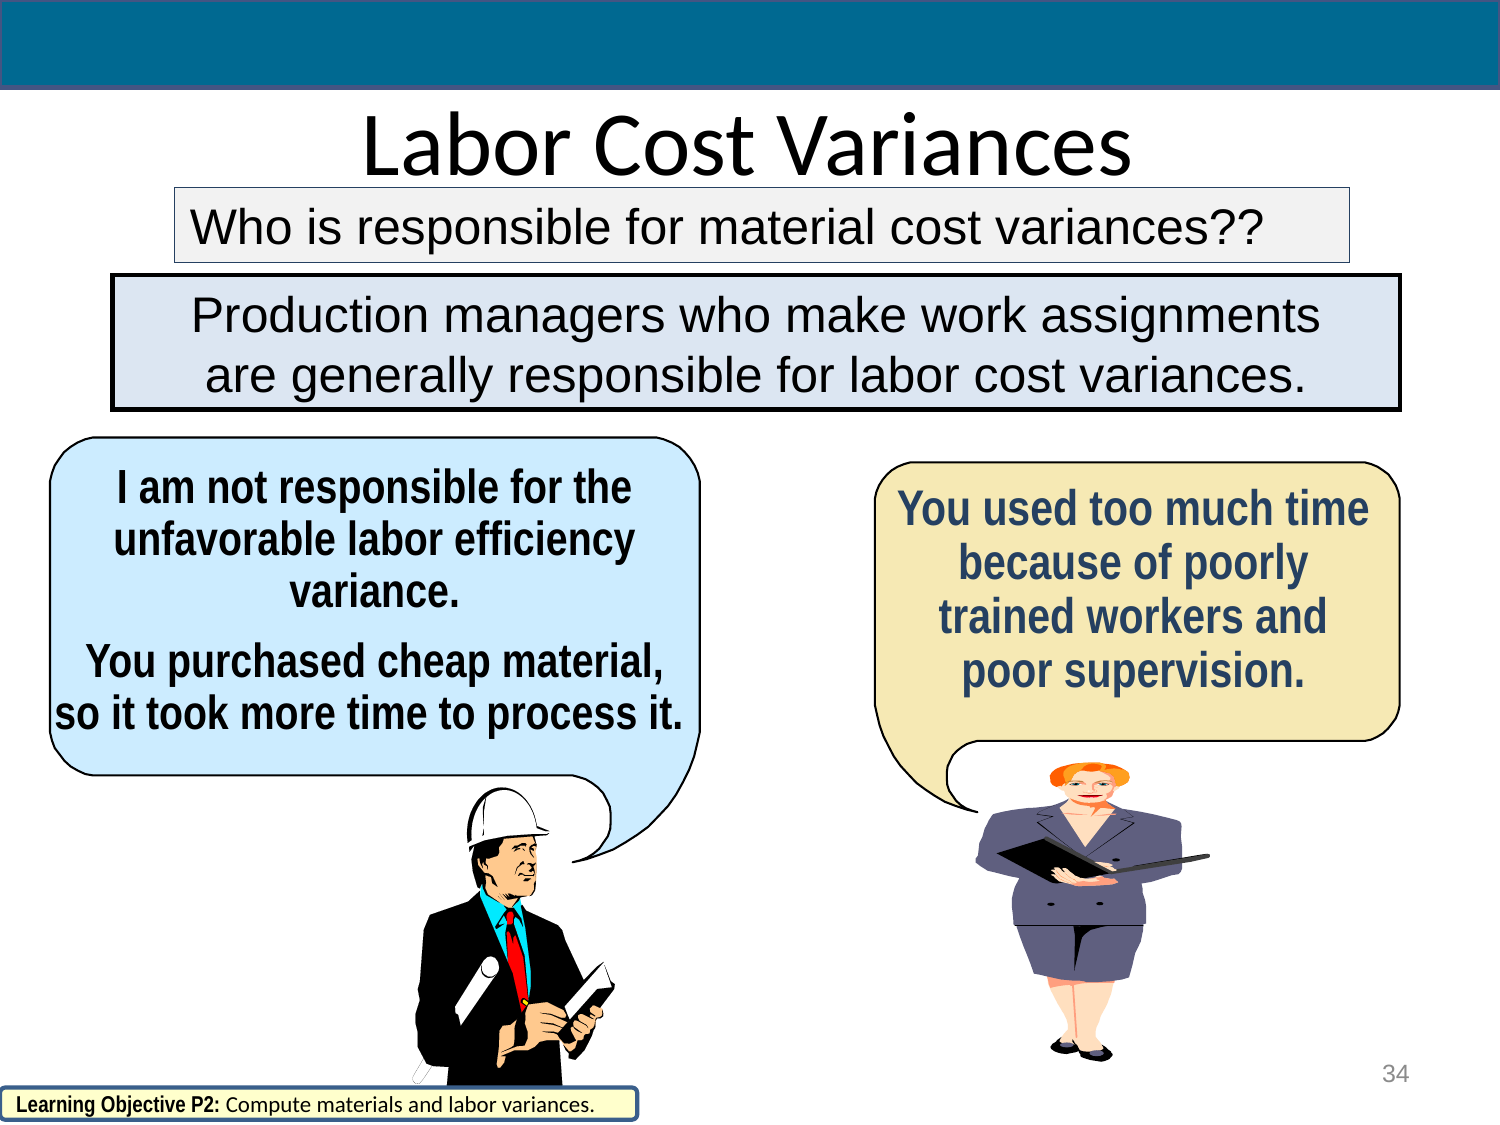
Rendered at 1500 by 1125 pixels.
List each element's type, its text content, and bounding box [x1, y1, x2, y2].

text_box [974, 762, 1213, 1063]
text_box Production managers who make work assignments are generally responsible for labor cost variances. [112, 274, 1400, 410]
text_box I am not responsible for the unfavorable labor efficiency variance. You purchased cheap material, so it took more time to process it. [50, 462, 700, 741]
text_box Who is responsible for material cost variances?? [174, 187, 1350, 263]
slide_number 34 [1074, 1042, 1425, 1103]
title Labor Cost Variances [48, 45, 1449, 233]
text_box Learning Objective P2: Compute materials and labor variances. [0, 1087, 638, 1120]
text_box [412, 787, 626, 1088]
text_box [57, 437, 693, 462]
text_box [52, 741, 698, 841]
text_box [874, 462, 1401, 813]
